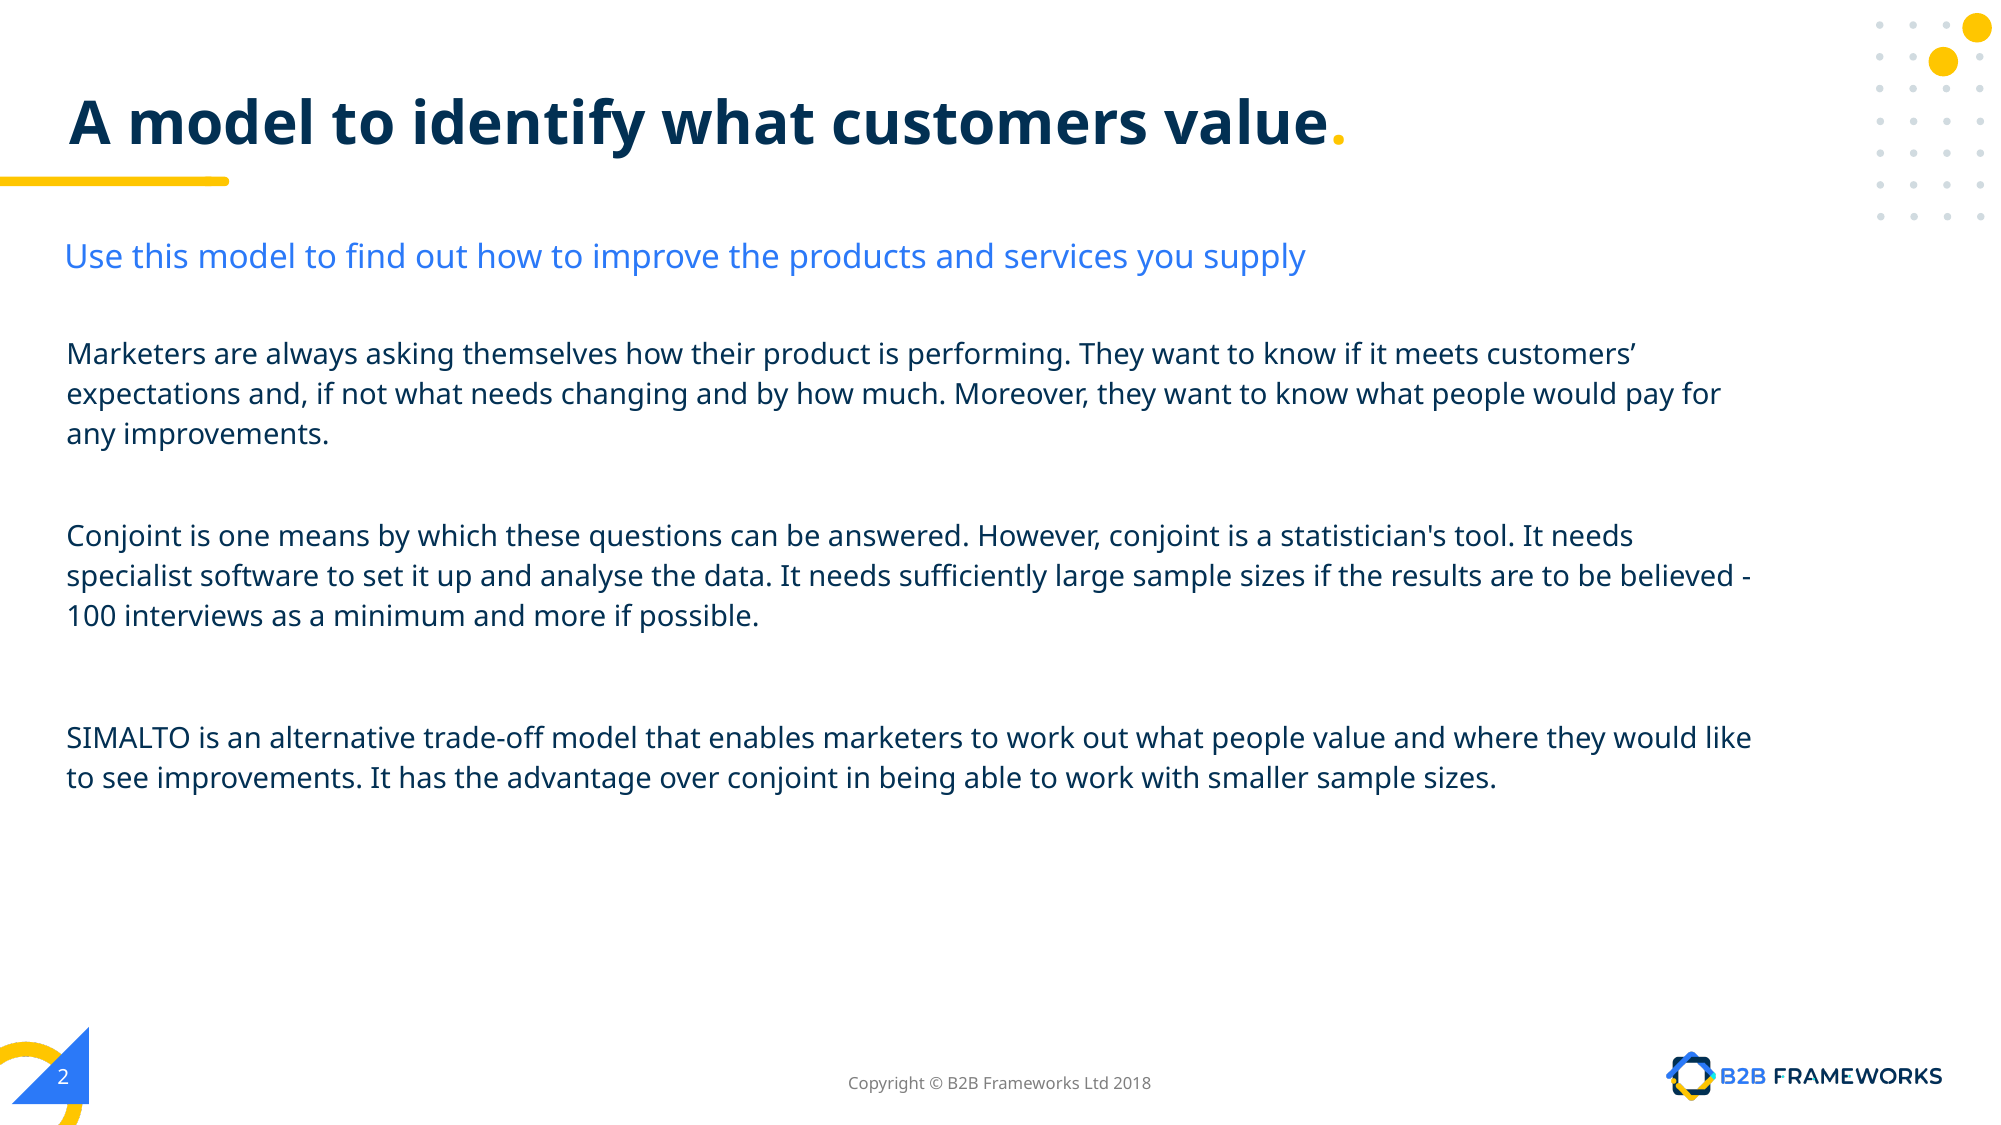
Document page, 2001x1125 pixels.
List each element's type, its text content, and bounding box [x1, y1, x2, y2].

picture [0, 1041, 84, 1125]
text_box Use this model to find out how to improve the products and services you supply [49, 228, 1617, 284]
title A model to identify what customers value. [54, 77, 1706, 168]
text_box Marketers are always asking themselves how their product is performing. They want to know if it meets customers’ expectations and, if not what needs changing and by how much. Moreover, they want to know what people would pay for any improvements. Conjoint is one means by which these questions can be answered. However, conjoint is a statistician's tool. It needs specialist software to set it up and analyse the data. It needs sufficiently large sample sizes if the results are to be believed - 100 interviews as a minimum and more if possible. SIMALTO is an alternative trade-off model that enables marketers to work out what people value and where they would like to see improvements. It has the advantage over conjoint in being able to work with smaller sample sizes. [51, 322, 1780, 802]
footer Copyright © B2B Frameworks Ltd 2018 [662, 1052, 1338, 1113]
slide_number ‹#› [42, 1047, 493, 1108]
picture [1655, 1040, 1952, 1111]
